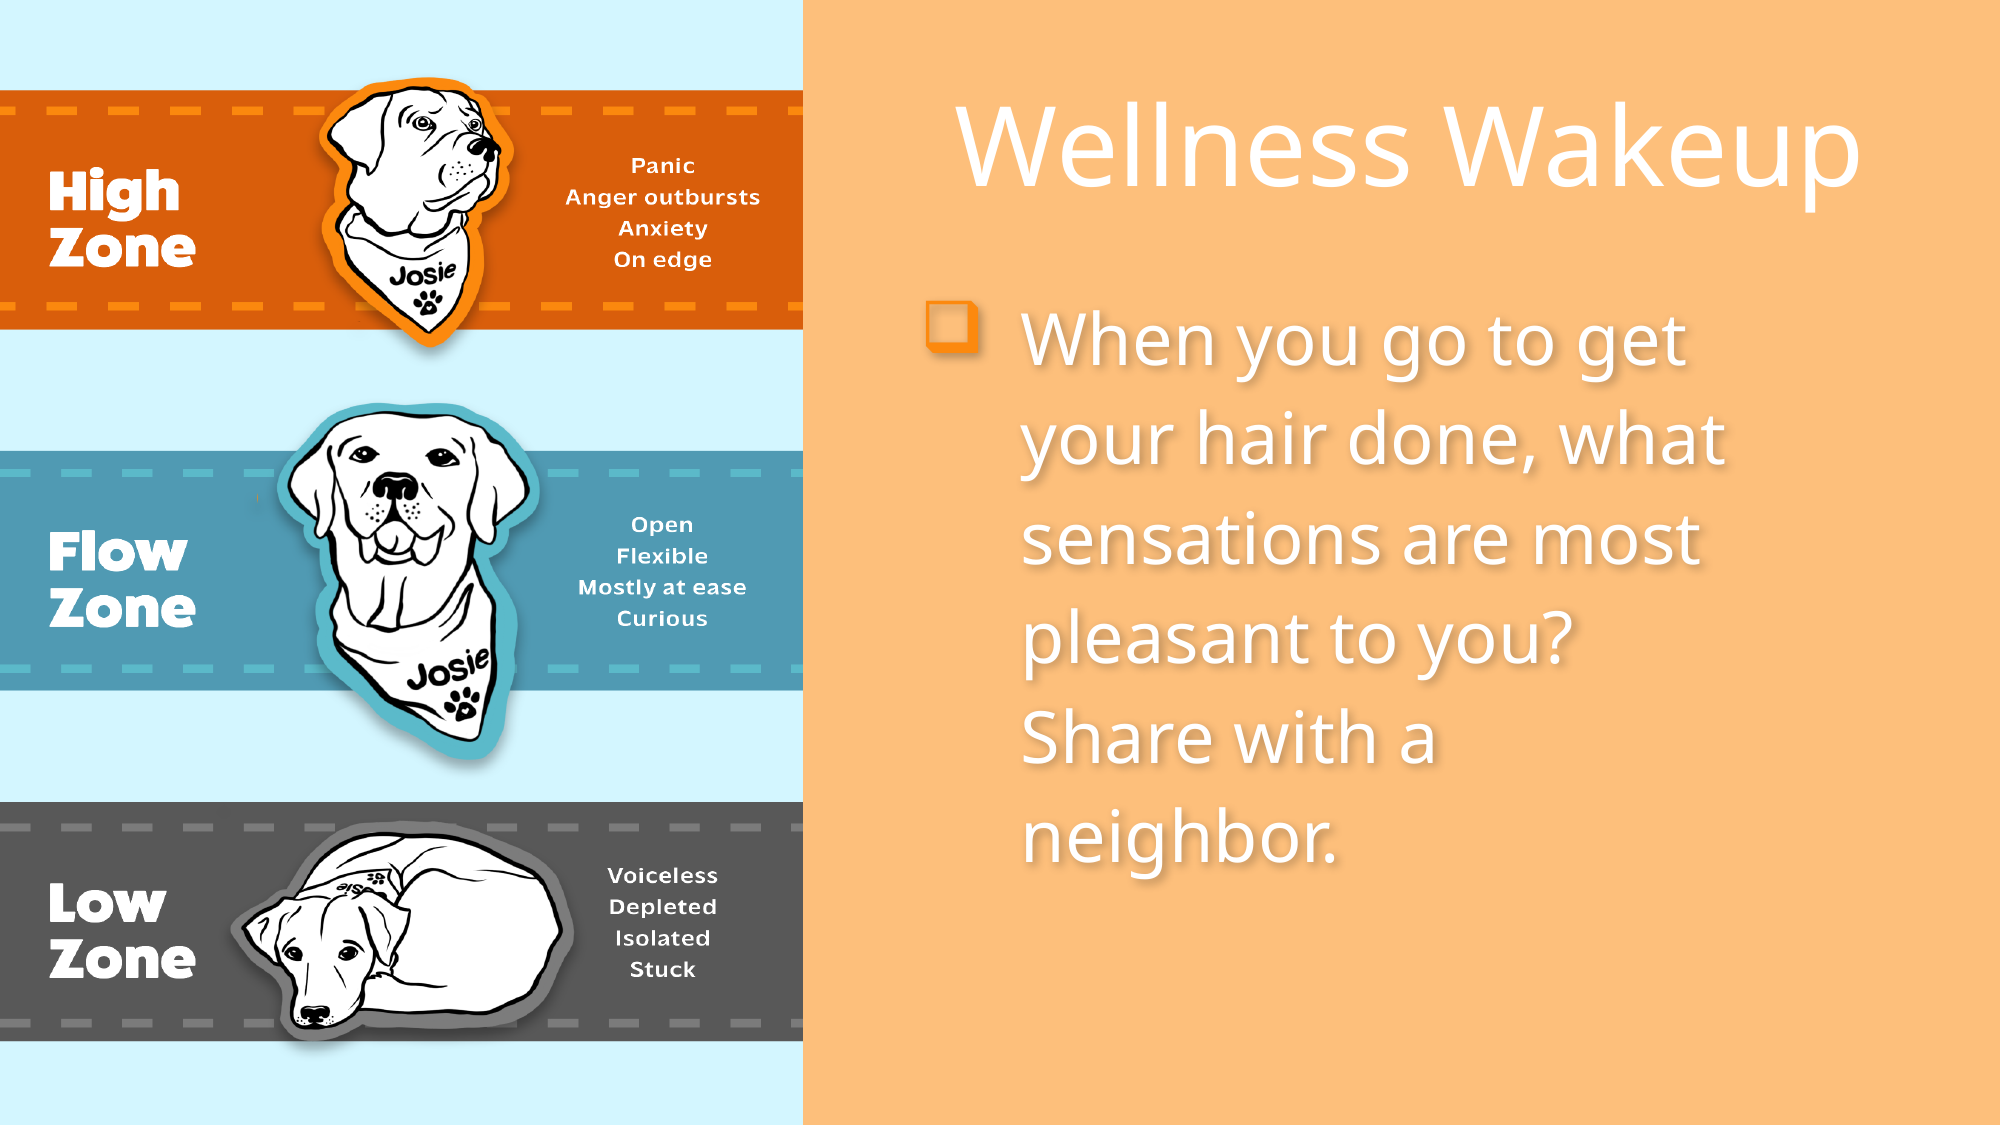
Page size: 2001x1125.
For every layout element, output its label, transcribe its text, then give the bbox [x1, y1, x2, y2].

text_box When you go to get your hair done, what sensations are most pleasant to you? Share with a neighbor. [905, 272, 1764, 972]
text_box Wellness Wakeup [905, 70, 1916, 196]
picture [0, 0, 803, 1125]
